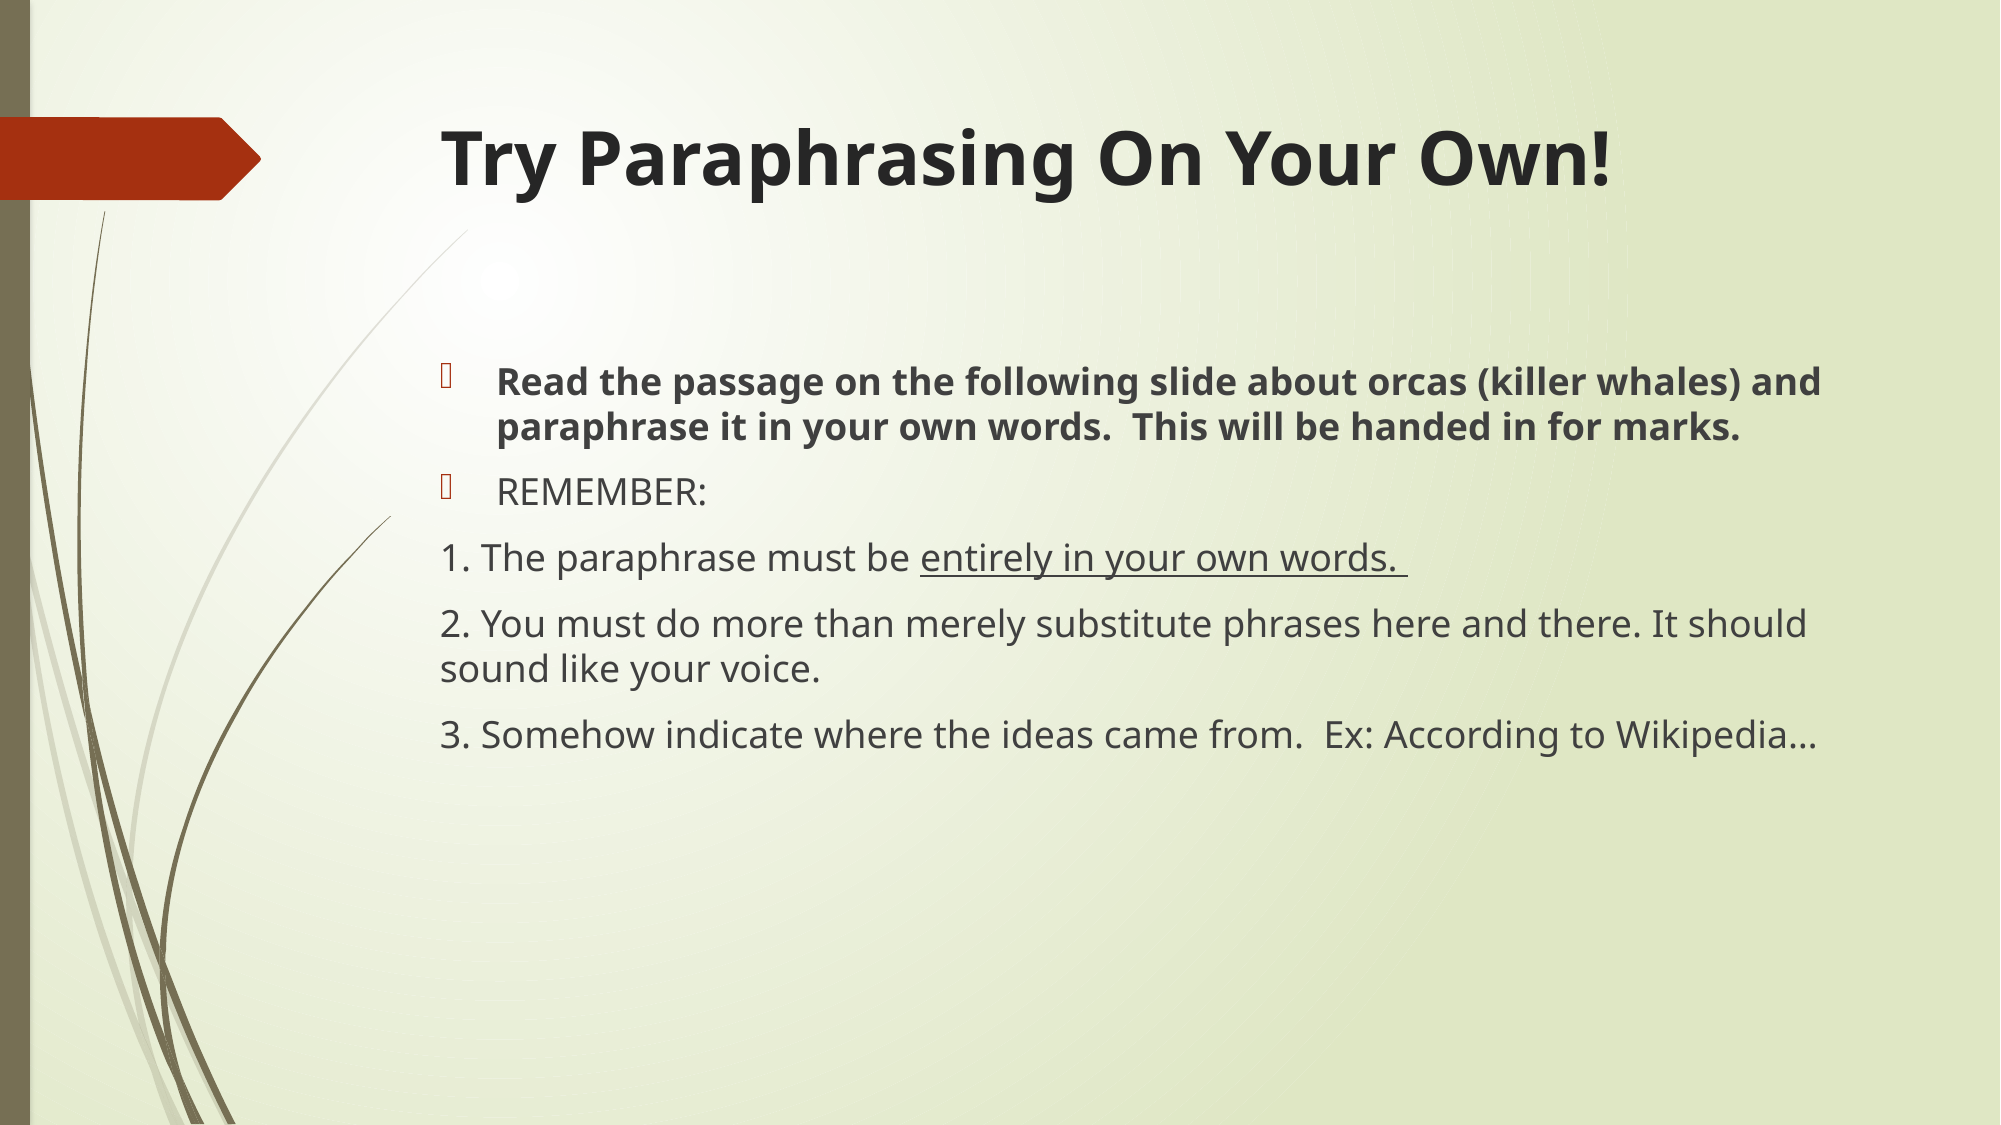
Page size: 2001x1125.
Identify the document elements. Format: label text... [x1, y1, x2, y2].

list Read the passage on the following slide about orcas (killer whales) and paraphrase it in your own words. This will be handed in for marks. REMEMBER: 1. The paraphrase must be entirely in your own words. 2. You must do more than merely substitute phrases here and there. It should sound like your voice. 3. Somehow indicate where the ideas came from. Ex: According to Wikipedia… [424, 350, 1888, 970]
title Try Paraphrasing On Your Own! [425, 102, 1888, 313]
